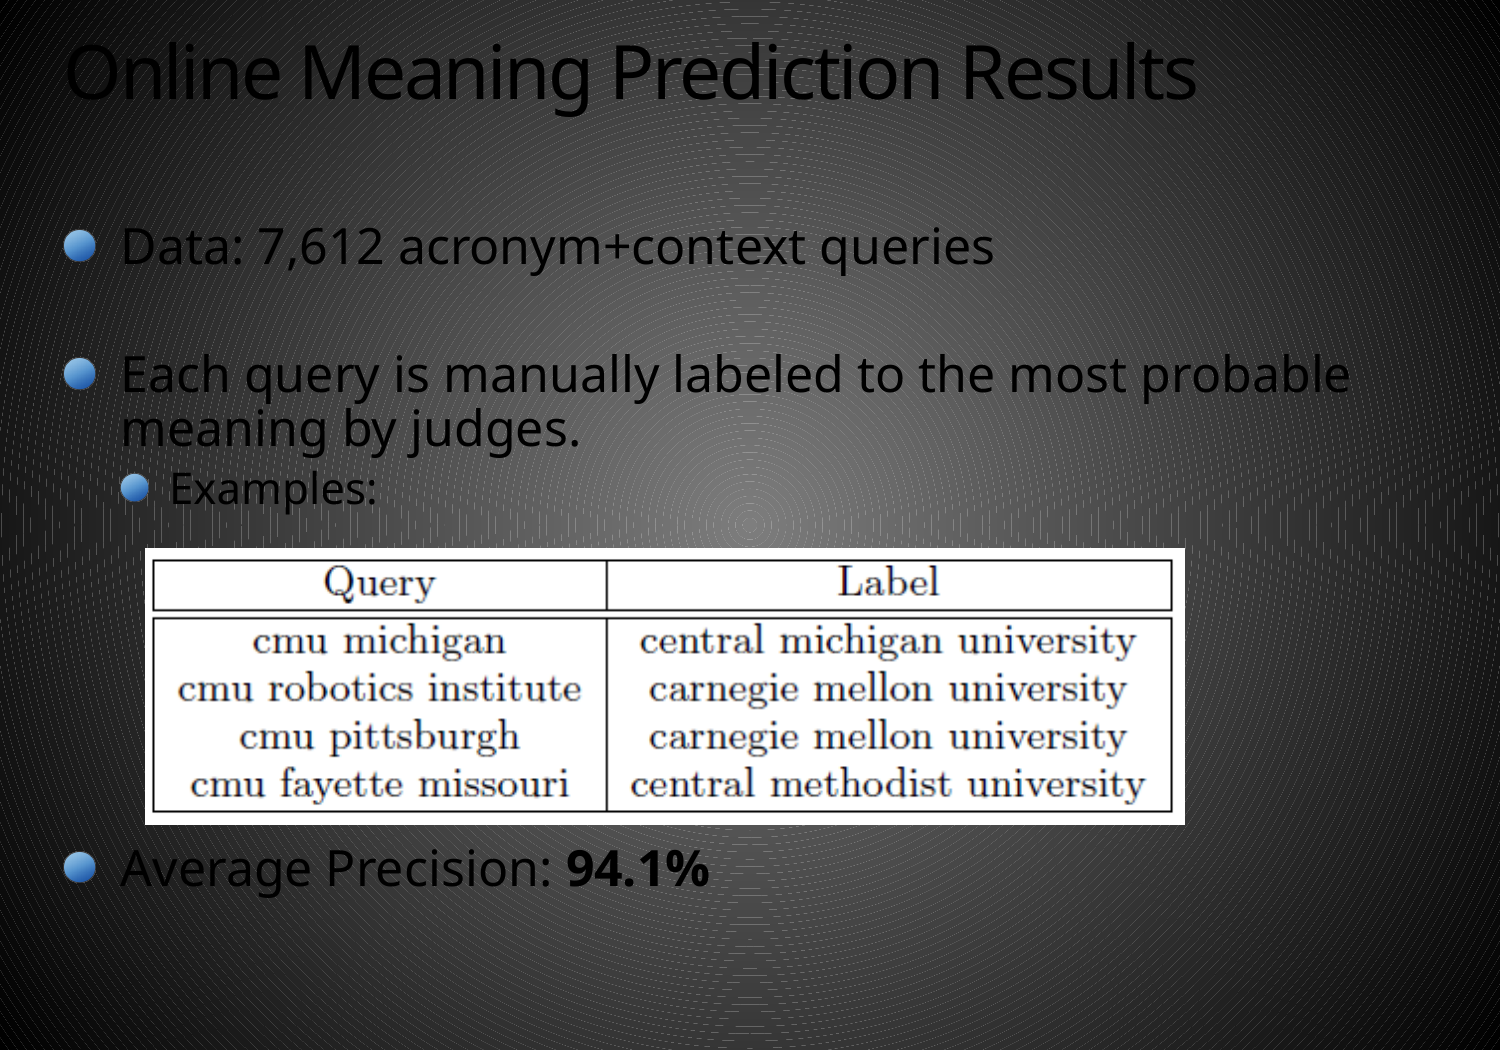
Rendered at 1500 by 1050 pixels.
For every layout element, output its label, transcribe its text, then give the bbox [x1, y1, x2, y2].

title Online Meaning Prediction Results [63, 35, 1436, 117]
picture [145, 548, 1185, 825]
picture [63, 851, 96, 883]
picture [63, 357, 96, 390]
picture [120, 473, 149, 502]
list Data: 7,612 acronym+context queries Each query is manually labeled to the most probable meaning by judges. Examples: Average Precision: 94.1% [63, 221, 1436, 923]
picture [63, 229, 96, 262]
